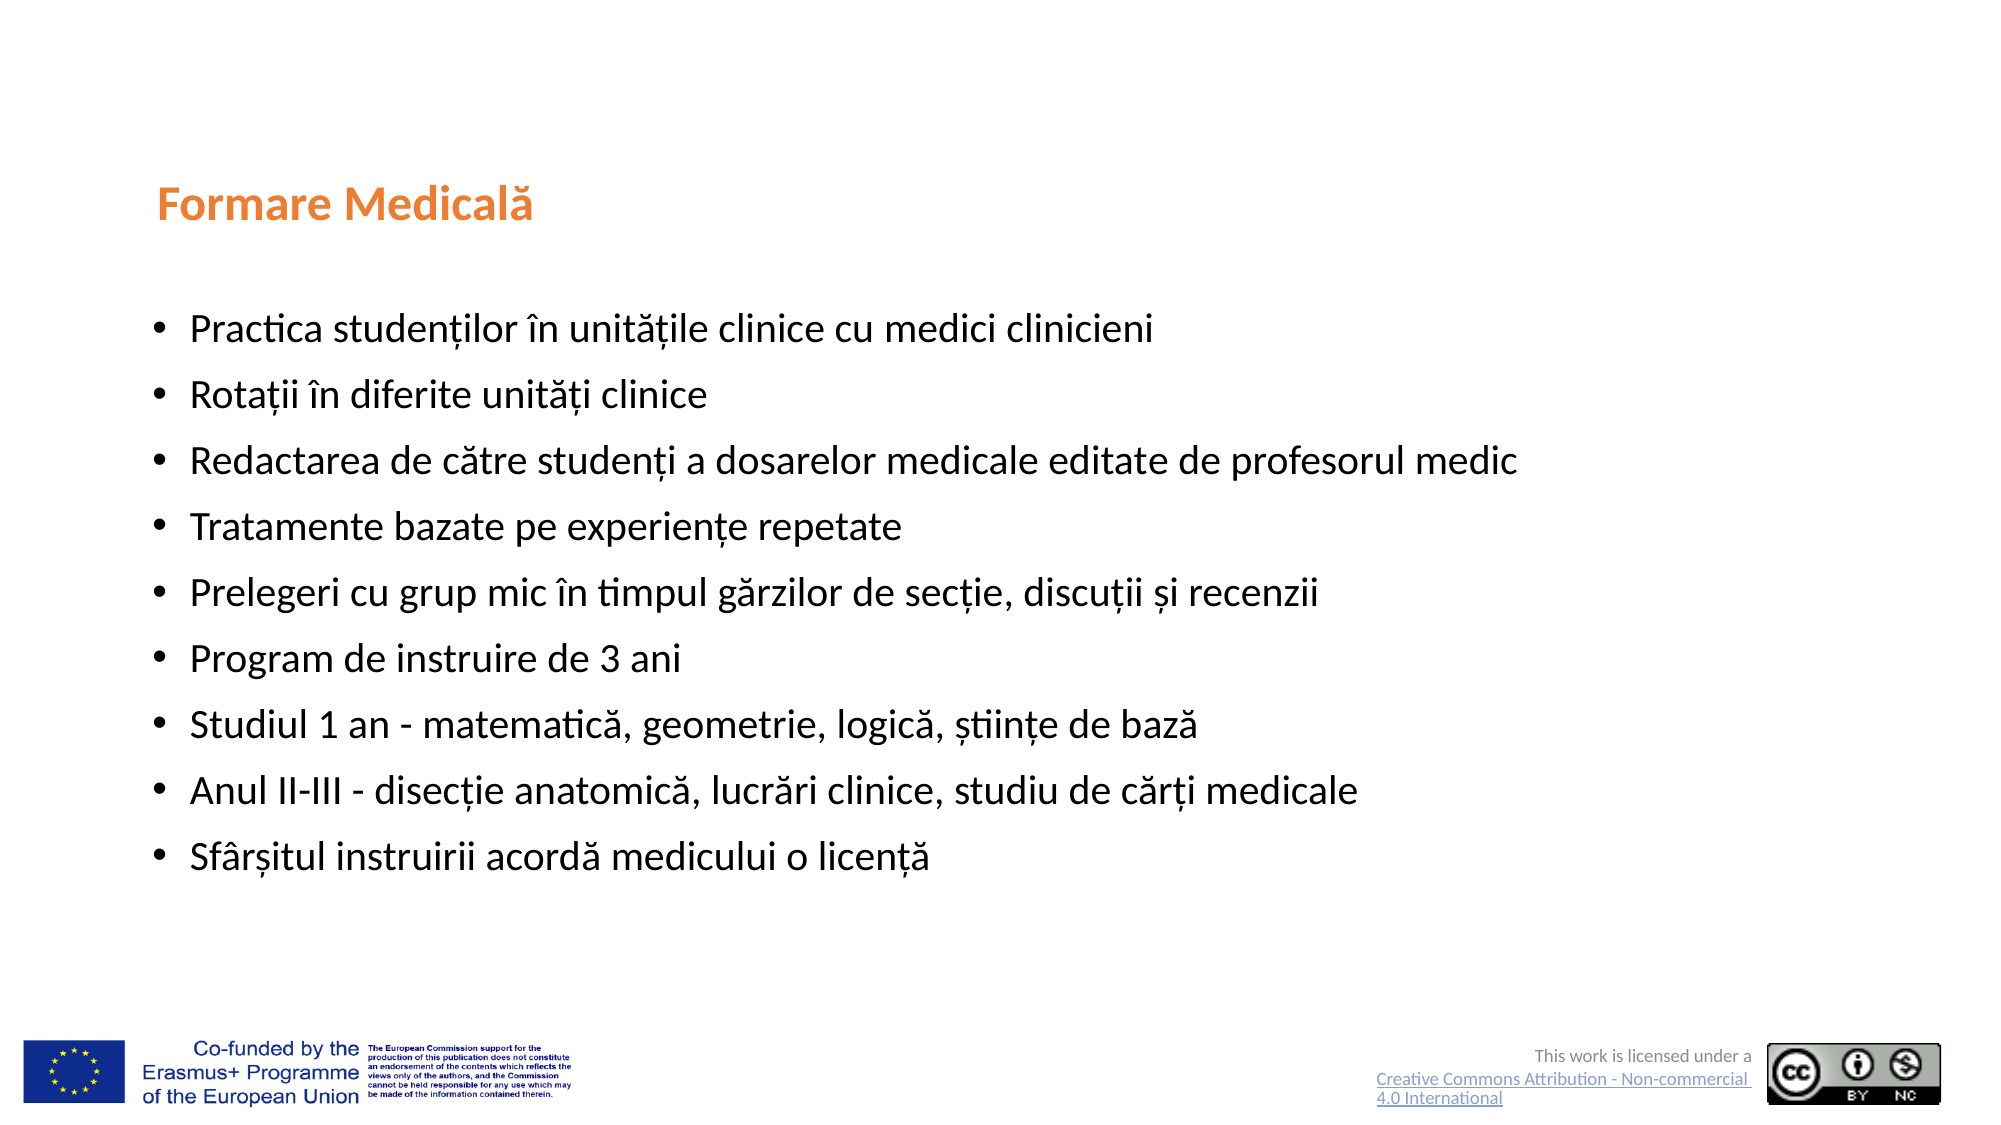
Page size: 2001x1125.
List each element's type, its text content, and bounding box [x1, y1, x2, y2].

title Formare Medicală [142, 95, 1868, 313]
picture [19, 1034, 578, 1108]
list Practica studenților în unitățile clinice cu medici clinicieni Rotații în diferite unități clinice Redactarea de către studenți a dosarelor medicale editate de profesorul medic Tratamente bazate pe experiențe repetate Prelegeri cu grup mic în timpul gărzilor de secție, discuții și recenzii Program de instruire de 3 ani Studiul 1 an - matematică, geometrie, logică, științe de bază Anul II-III - disecție anatomică, lucrări clinice, studiu de cărți medicale Sfârșitul instruirii acordă medicului o licență [137, 299, 1863, 1014]
picture [1767, 1043, 1942, 1105]
